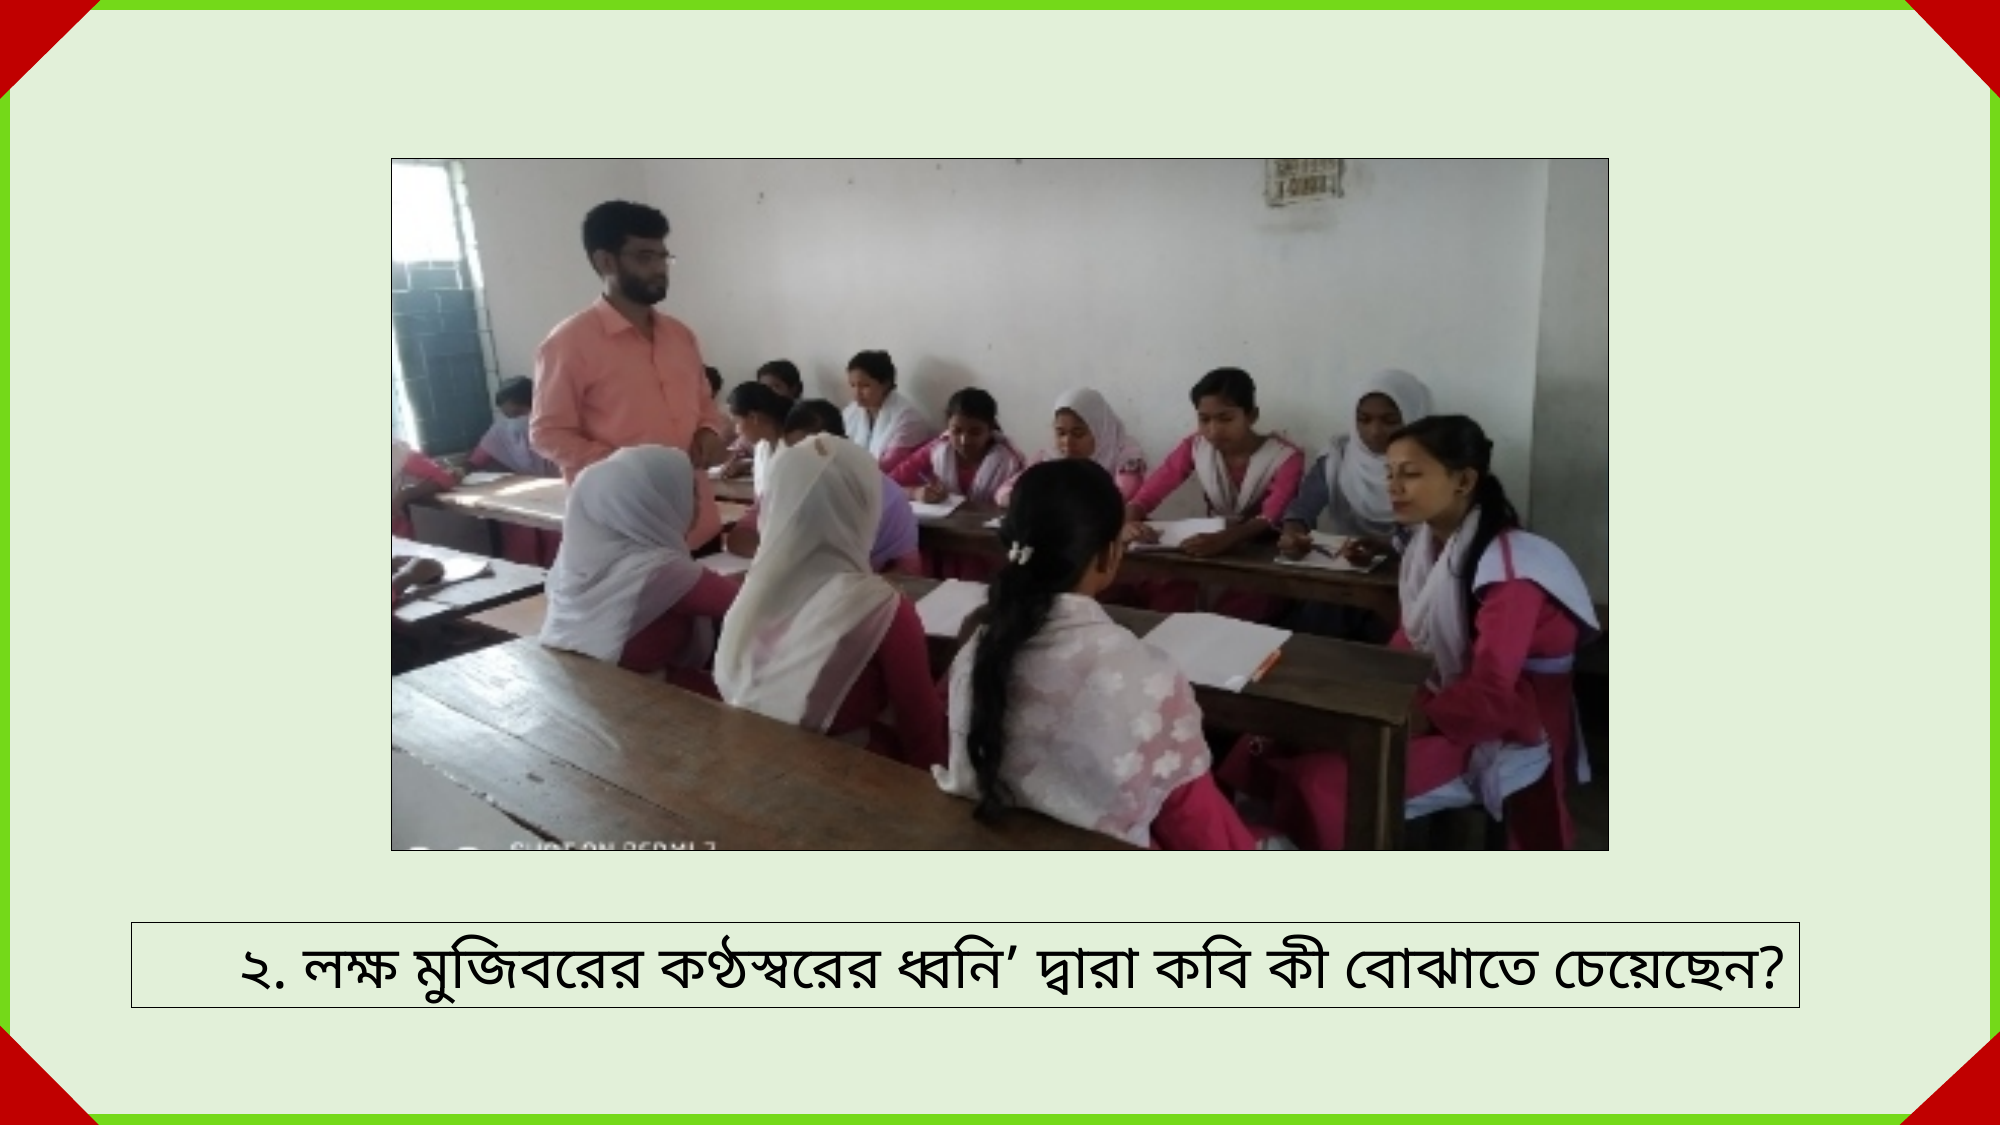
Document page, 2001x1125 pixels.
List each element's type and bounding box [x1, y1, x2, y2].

text_box [0, 0, 101, 99]
picture [391, 158, 1609, 851]
text_box [1904, 0, 2000, 99]
text_box [0, 1025, 99, 1125]
text_box [1899, 1031, 2000, 1125]
text_box [0, 0, 2000, 1125]
